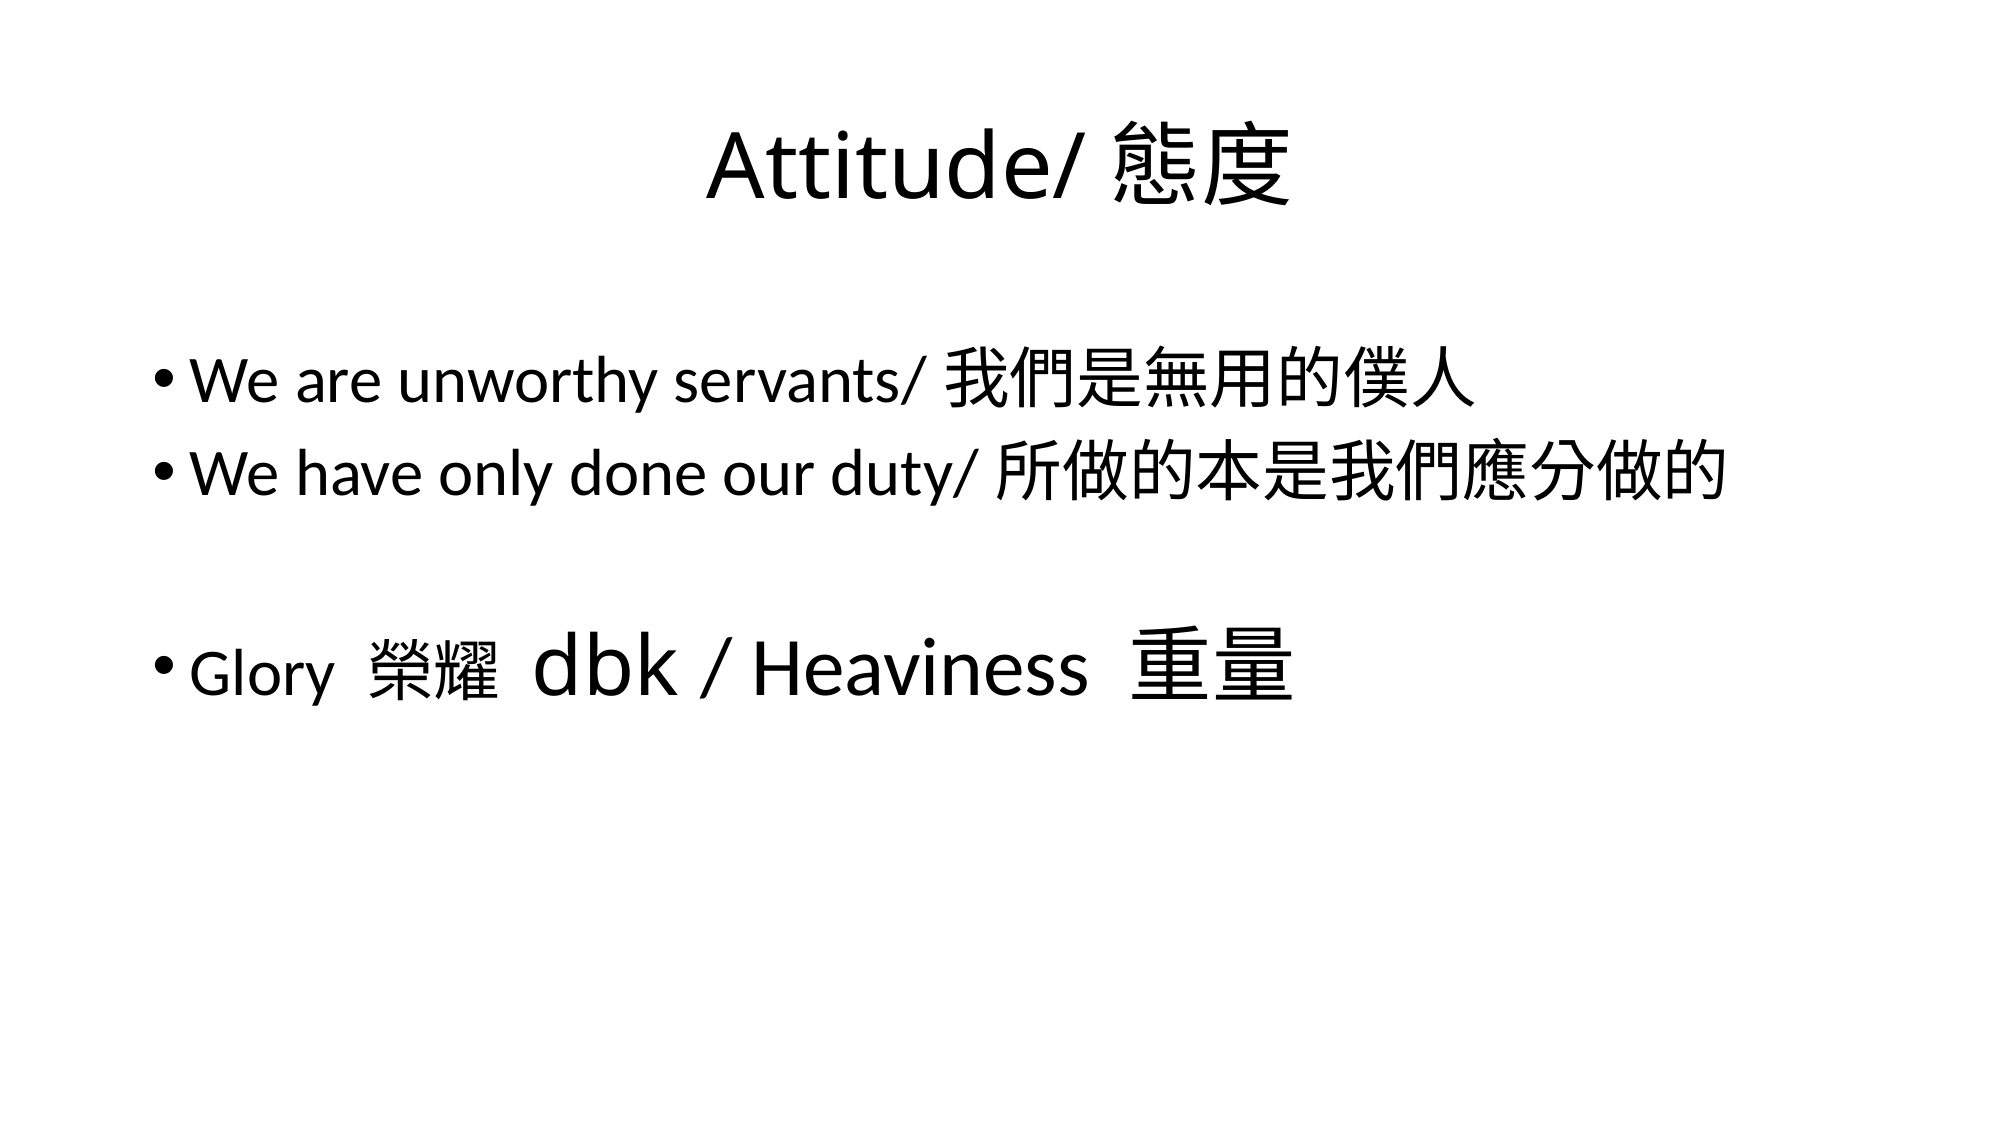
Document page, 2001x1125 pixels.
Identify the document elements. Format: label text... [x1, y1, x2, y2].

list We are unworthy servants/我們是無用的僕人 We have only done our duty/所做的本是我們應分做的 Glory 榮耀 dbk / Heaviness 重量 [137, 337, 1863, 1014]
title Attitude/態度 [137, 59, 1863, 278]
